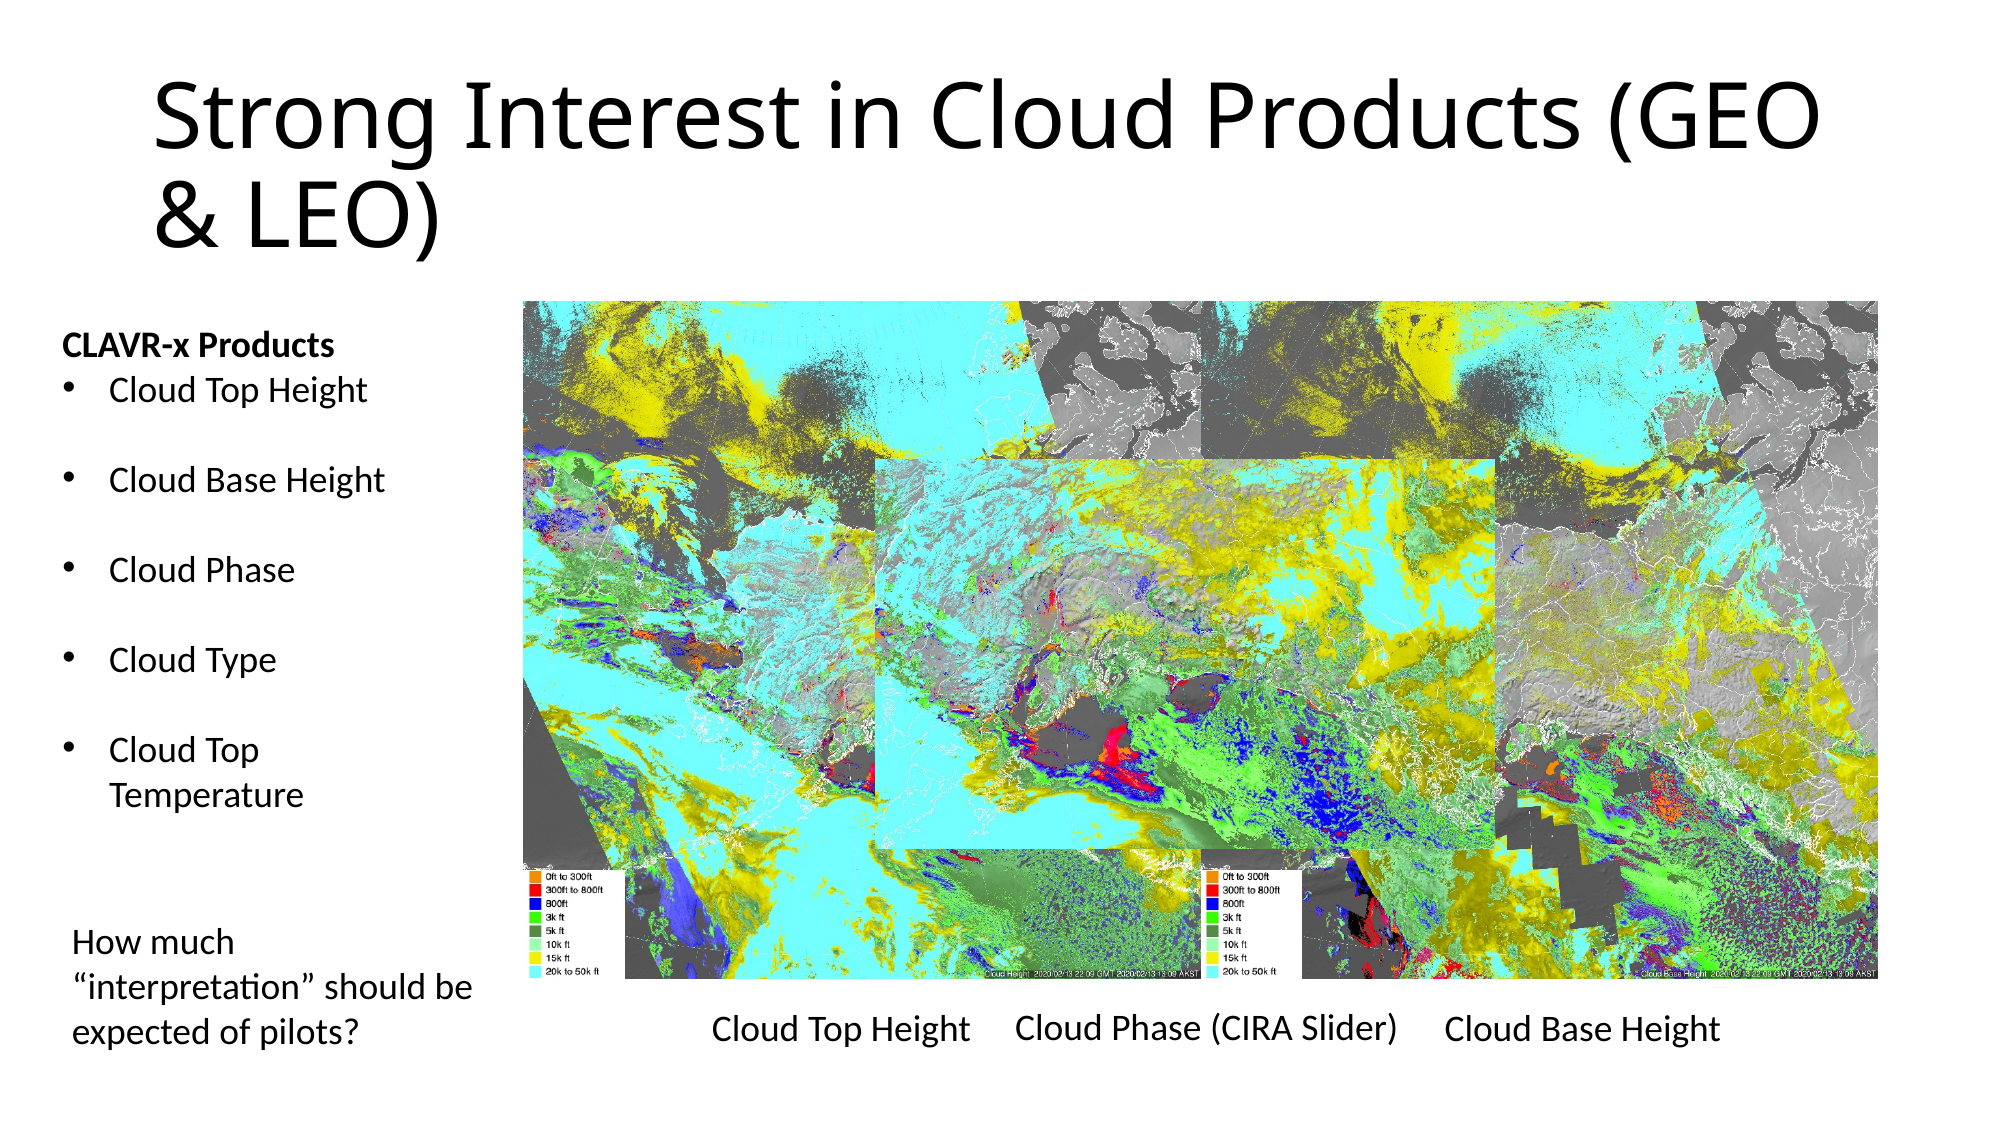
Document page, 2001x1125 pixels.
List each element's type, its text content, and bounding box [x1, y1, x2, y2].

picture [875, 301, 1878, 979]
text_box Cloud Top Height [673, 996, 1010, 1057]
text_box CLAVR-x Products Cloud Top Height Cloud Base Height Cloud Phase Cloud Type Cloud Top Temperature [47, 312, 441, 867]
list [523, 301, 1201, 979]
text_box How much “interpretation” should be expected of pilots? [57, 909, 493, 1060]
text_box Cloud Phase (CIRA Slider) [984, 995, 1430, 1056]
text_box Cloud Base Height [1429, 996, 1745, 1057]
title Strong Interest in Cloud Products (GEO & LEO) [137, 59, 1863, 278]
